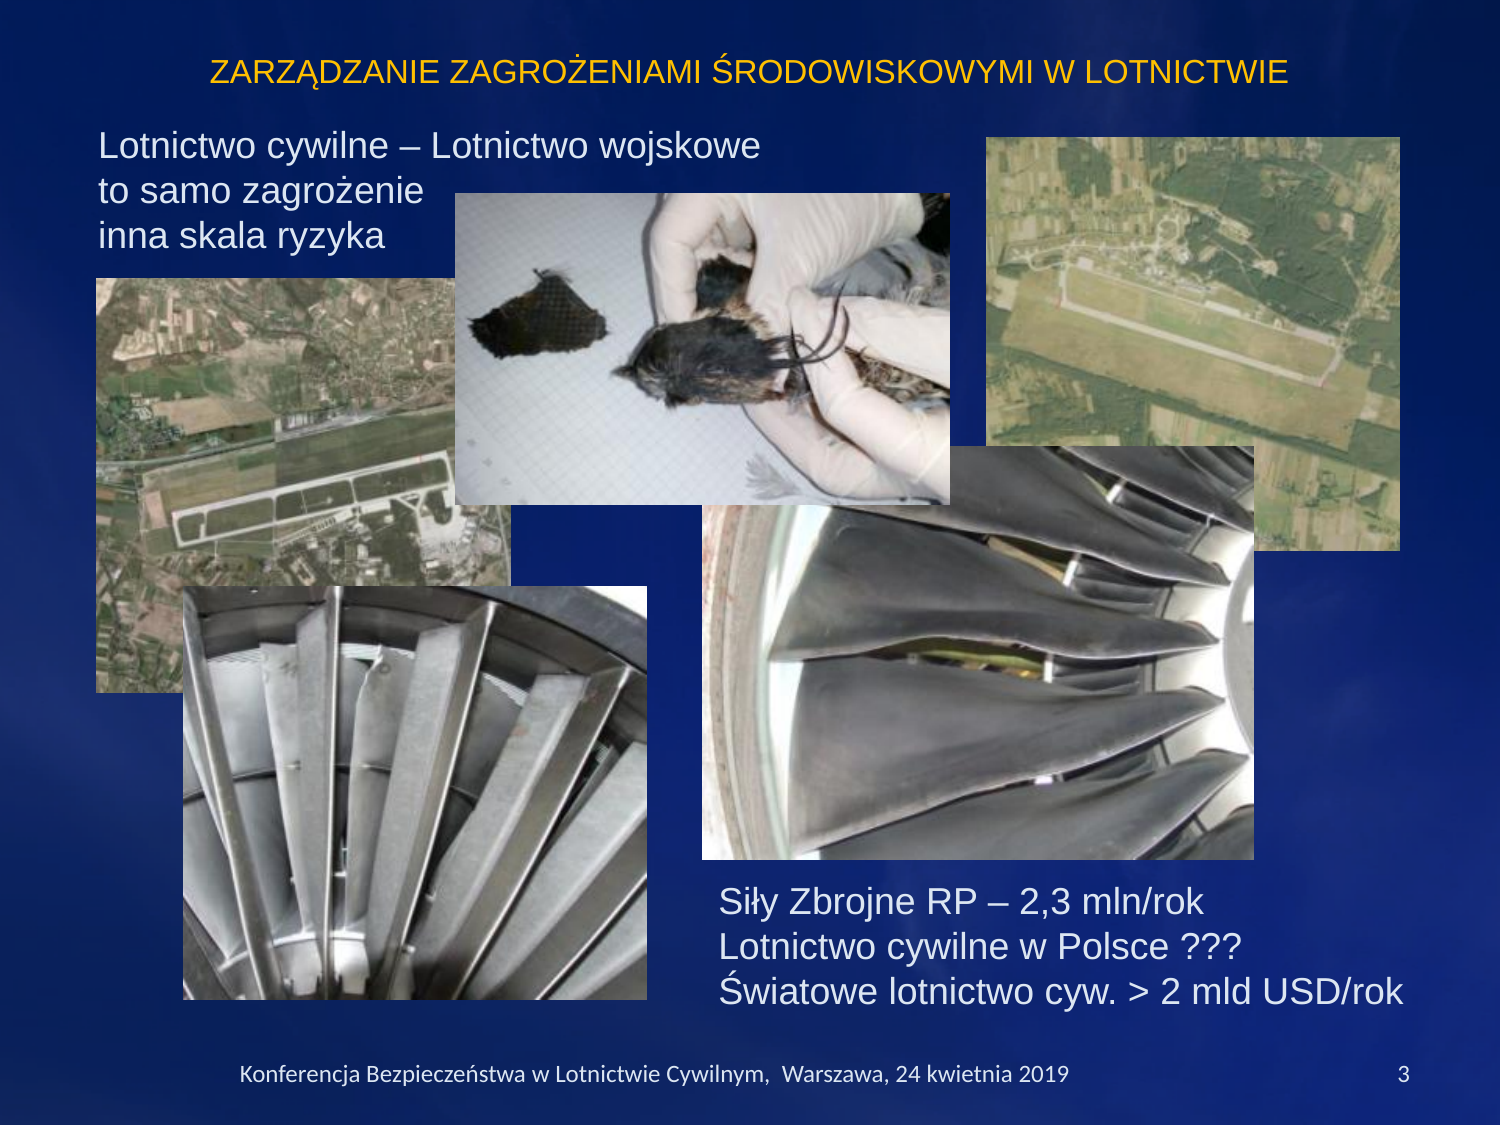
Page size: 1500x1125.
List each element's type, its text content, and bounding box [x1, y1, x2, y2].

slide_number 3 [1105, 1042, 1425, 1103]
text_box Siły Zbrojne RP – 2,3 mln/rok Lotnictwo cywilne w Polsce ??? Światowe lotnictwo cyw. > 2 mld USD/rok [703, 869, 1420, 1020]
text_box Lotnictwo cywilne – Lotnictwo wojskowe to samo zagrożenie inna skala ryzyka [83, 113, 777, 264]
text_box ZARZĄDZANIE ZAGROŻENIAMI ŚRODOWISKOWYMI W LOTNICTWIE [194, 42, 1306, 98]
footer Konferencja Bezpieczeństwa w Lotnictwie Cywilnym, Warszawa, 24 kwietnia 2019 [206, 1042, 1105, 1103]
picture [0, 0, 1500, 1125]
